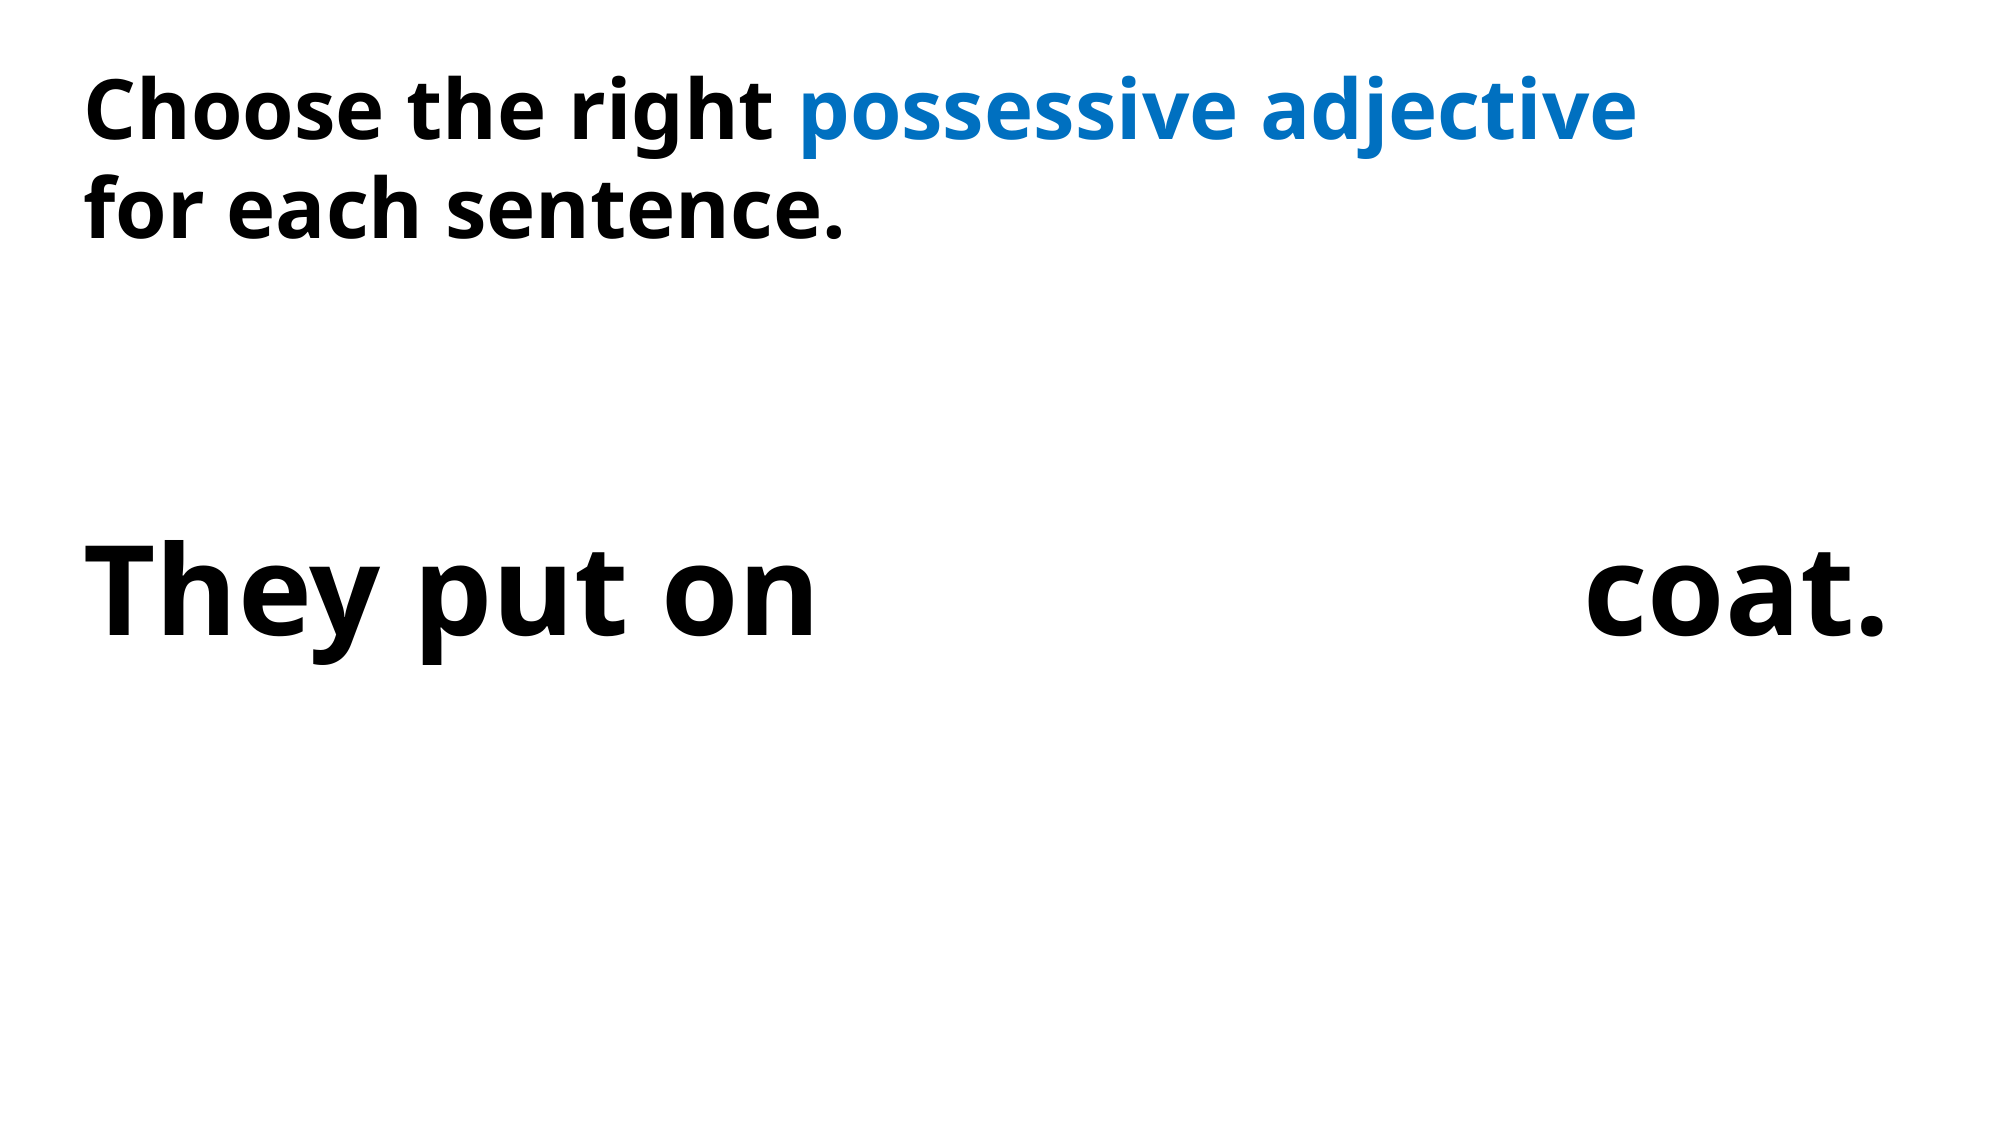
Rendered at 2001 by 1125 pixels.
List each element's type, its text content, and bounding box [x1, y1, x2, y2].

text_box Choose the right possessive adjective for each sentence. [68, 48, 1907, 264]
text_box They put on coat. [68, 503, 1907, 668]
